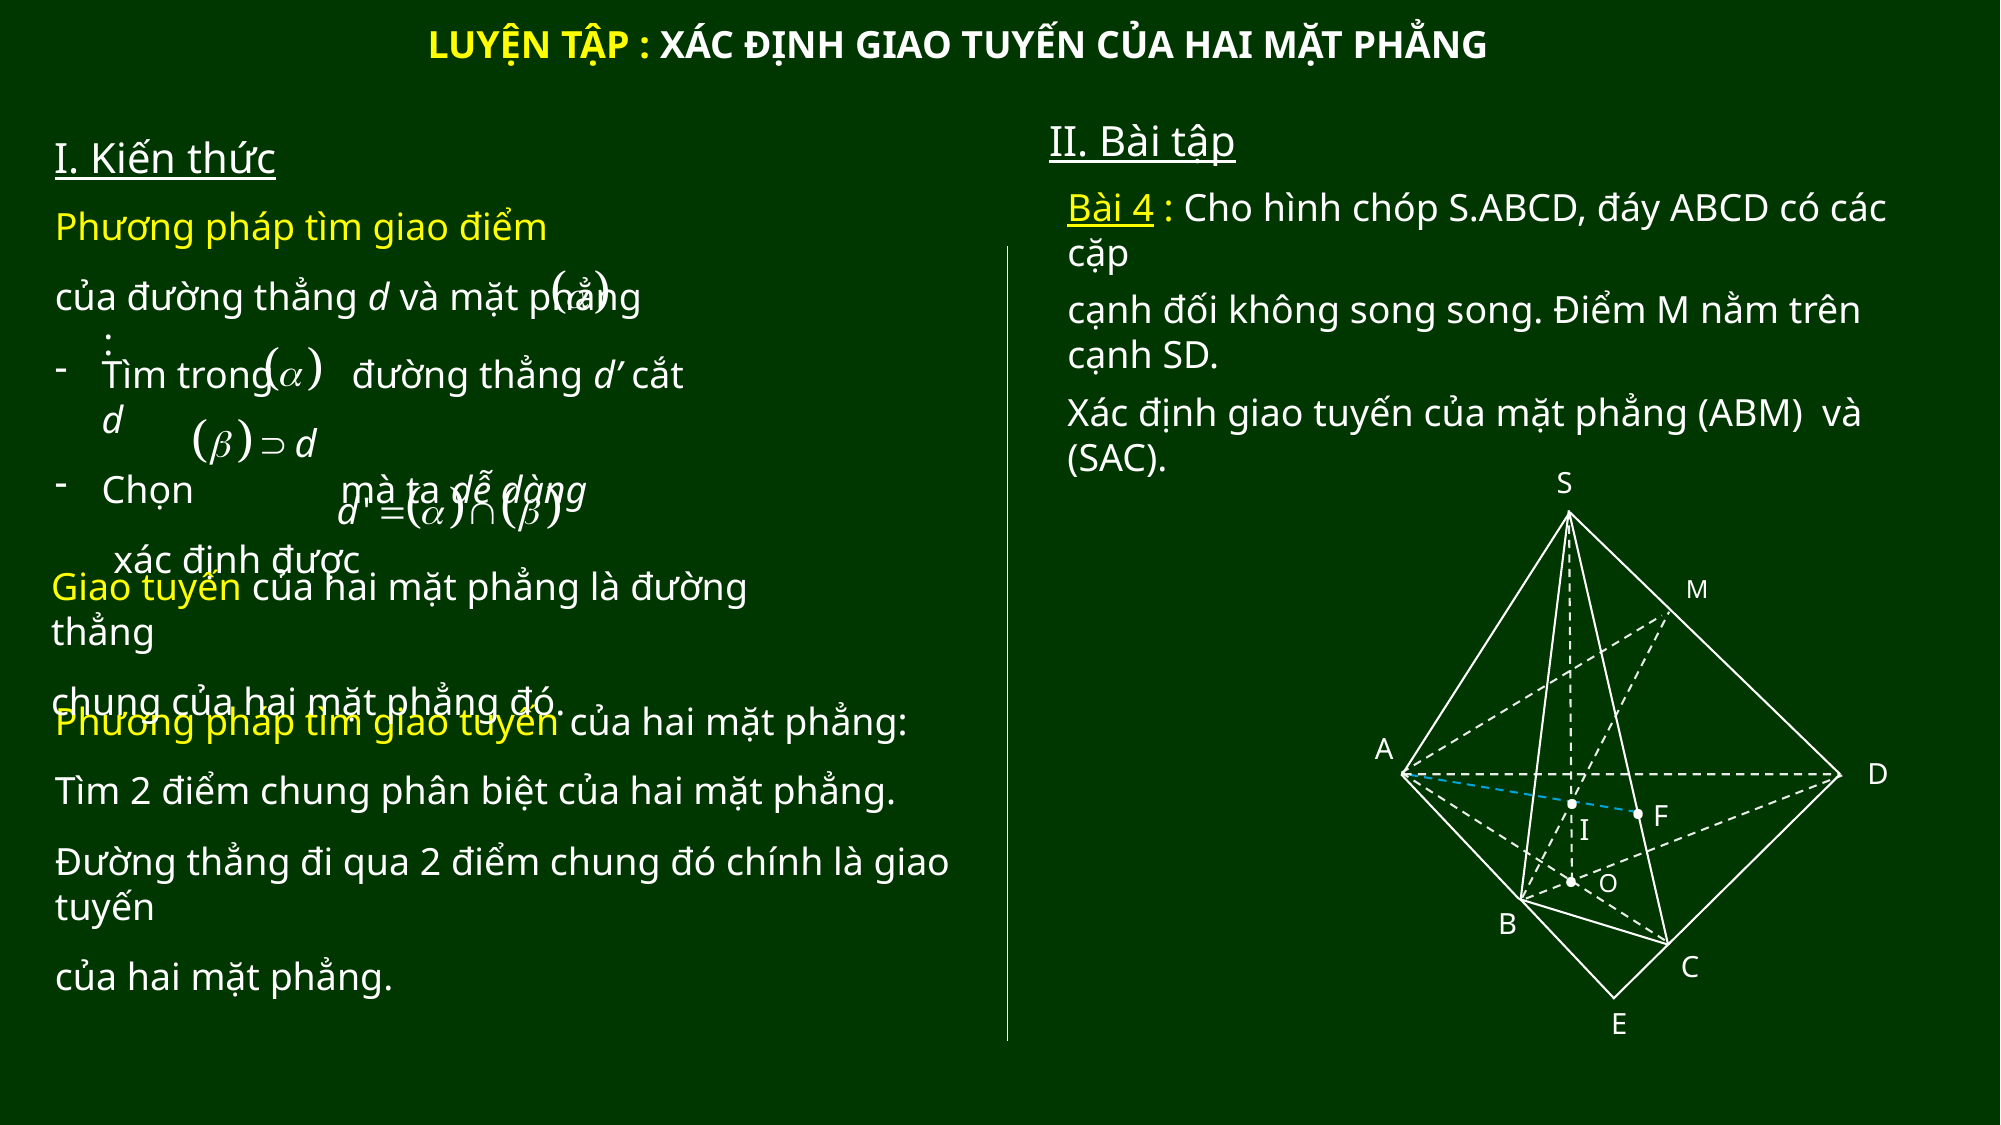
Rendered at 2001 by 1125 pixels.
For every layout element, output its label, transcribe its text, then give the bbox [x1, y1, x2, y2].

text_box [1571, 801, 1636, 812]
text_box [1613, 942, 1670, 999]
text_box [39, 341, 719, 549]
text_box Bài 4 : Cho hình chóp S.ABCD, đáy ABCD có các cặp cạnh đối không song song. Điểm M nằm trên cạnh SD. Xác định giao tuyến của mặt phẳng (ABM) và (SAC). [1052, 176, 1933, 487]
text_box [39, 195, 678, 334]
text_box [1360, 457, 1931, 992]
text_box E [1596, 998, 1675, 1048]
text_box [1520, 899, 1615, 999]
text_box LUYỆN TẬP : XÁC ĐỊNH GIAO TUYẾN CỦA HAI MẶT PHẲNG [412, 13, 1772, 74]
text_box I. Kiến thức [39, 124, 324, 190]
text_box Giao tuyến của hai mặt phẳng là đường thẳng chung của hai mặt phẳng đó. [36, 555, 840, 731]
text_box Phương pháp tìm giao tuyến của hai mặt phẳng: Tìm 2 điểm chung phân biệt của hai mặt phẳng. Đường thẳng đi qua 2 điểm chung đó chính là giao tuyến của hai mặt phẳng. [40, 690, 994, 1005]
text_box II. Bài tập [1034, 107, 1319, 173]
